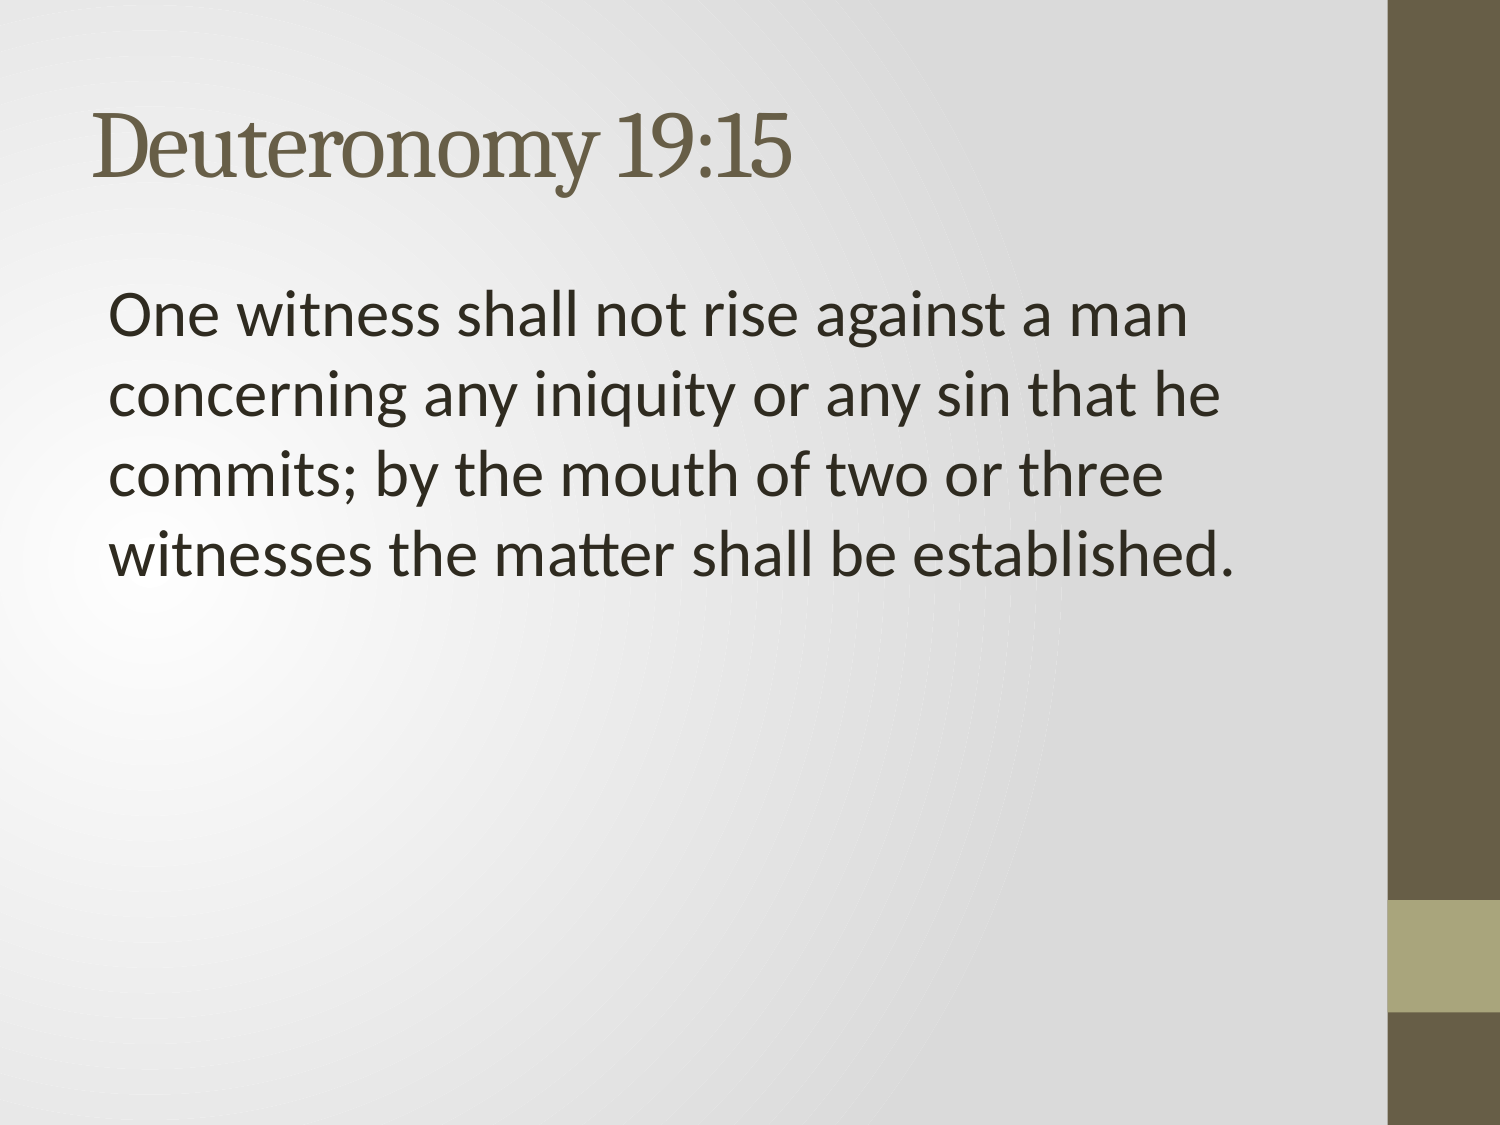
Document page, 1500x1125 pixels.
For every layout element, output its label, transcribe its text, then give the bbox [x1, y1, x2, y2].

title Deuteronomy 19:15 [75, 45, 1325, 233]
list One witness shall not rise against a man concerning any iniquity or any sin that he commits; by the mouth of two or three witnesses the matter shall be established. [75, 262, 1325, 1050]
